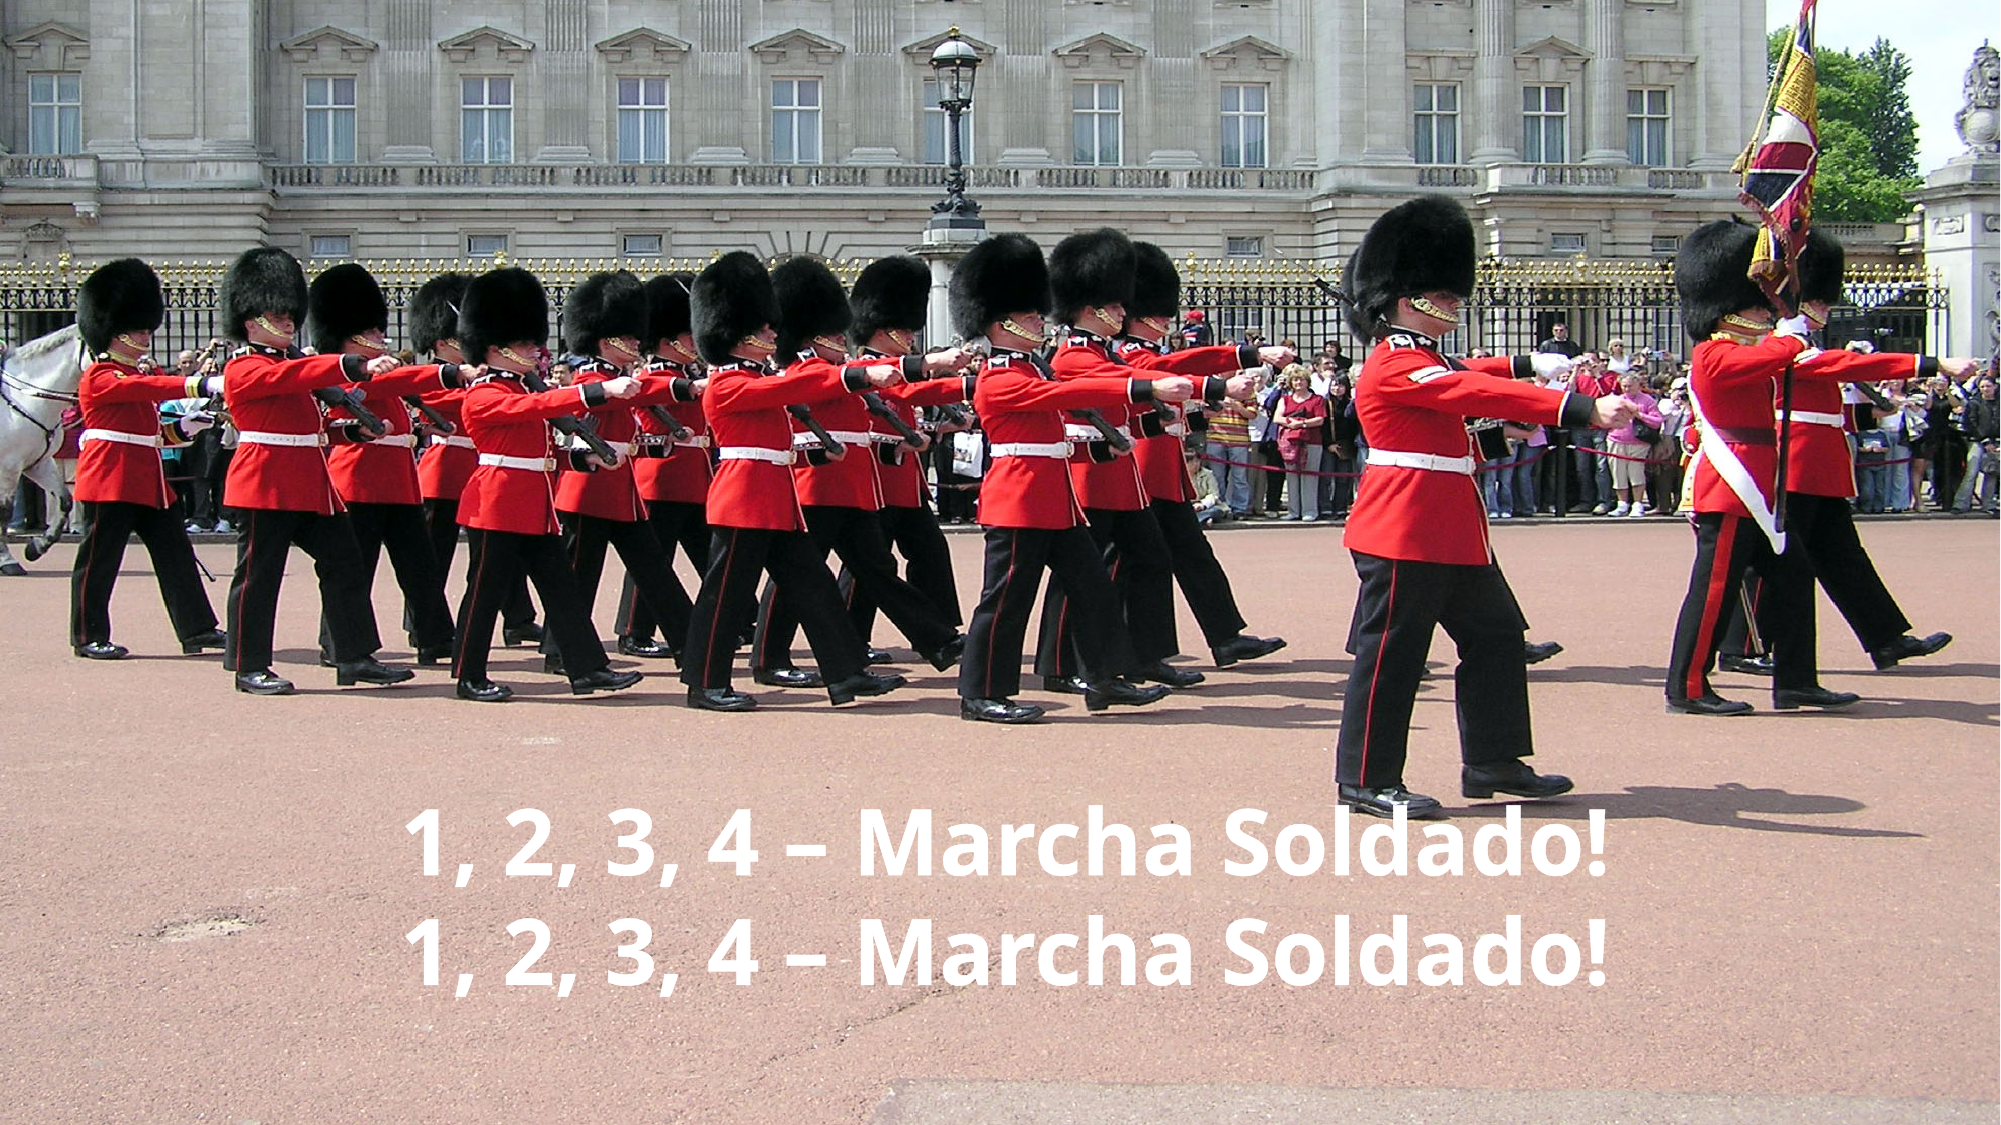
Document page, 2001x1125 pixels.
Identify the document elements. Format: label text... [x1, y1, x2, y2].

text_box 1, 2, 3, 4 – Marcha Soldado! 1, 2, 3, 4 – Marcha Soldado! [90, 775, 1922, 1011]
picture [0, 0, 2001, 1125]
